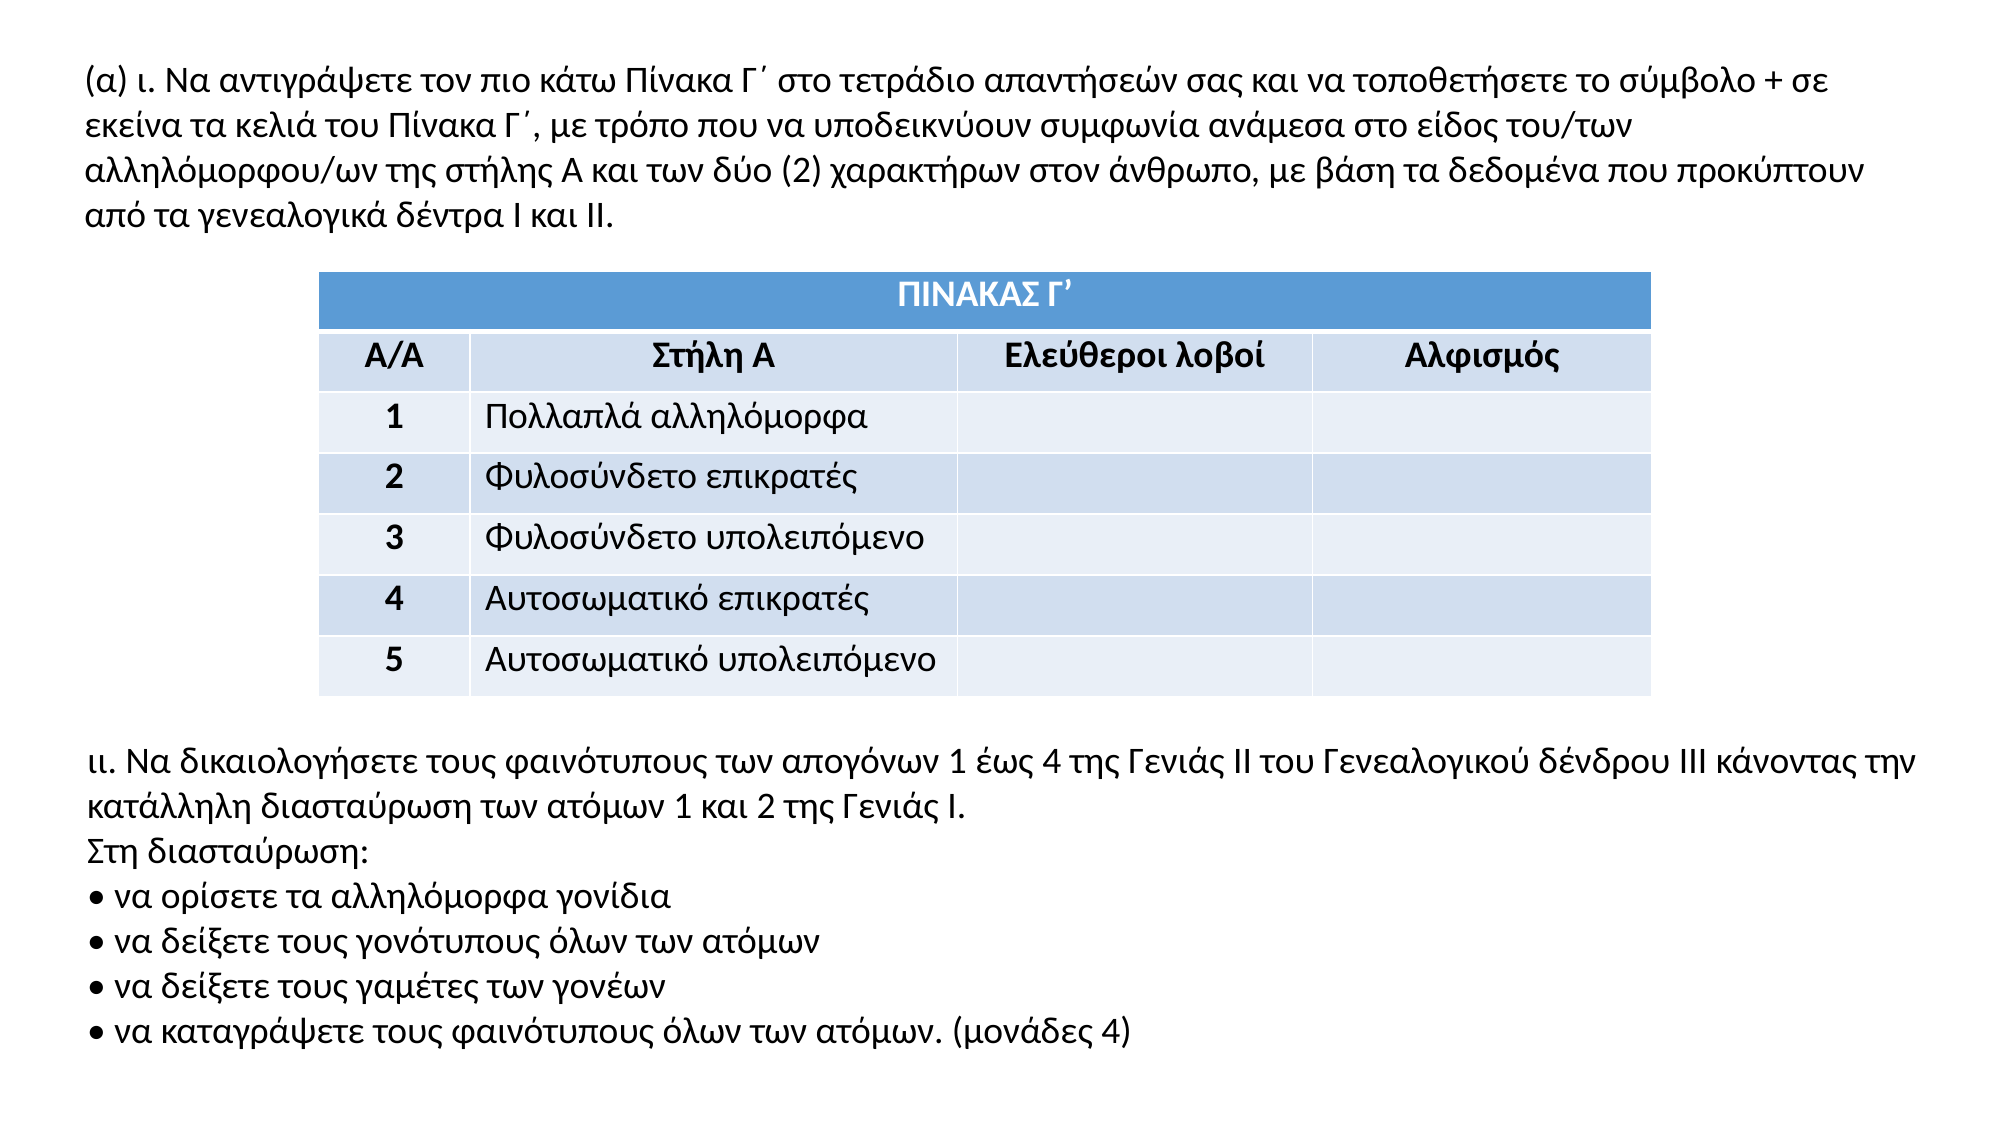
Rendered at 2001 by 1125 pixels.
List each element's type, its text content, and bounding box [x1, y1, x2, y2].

table_cell Αλφισμός [1313, 334, 1651, 391]
table_cell Φυλοσύνδετο επικρατές [471, 454, 957, 513]
table_cell Φυλοσύνδετο υπολειπόμενο [471, 515, 957, 574]
text_box ιι. Να δικαιολογήσετε τους φαινότυπους των απογόνων 1 έως 4 της Γενιάς II του Γενεαλογικού δένδρου III κάνοντας την κατάλληλη διασταύρωση των ατόμων 1 και 2 της Γενιάς I. Στη διασταύρωση: • να ορίσετε τα αλληλόμορφα γονίδια • να δείξετε τους γονότυπους όλων των ατόμων • να δείξετε τους γαμέτες των γονέων • να καταγράψετε τους φαινότυπους όλων των ατόμων. (μονάδες 4) [72, 729, 1941, 1059]
table_cell Αυτοσωματικό υπολειπόμενο [471, 637, 957, 696]
table_cell [1313, 637, 1651, 696]
table_cell 4 [319, 576, 469, 635]
table_cell 5 [319, 637, 469, 696]
table_cell Ελεύθεροι λοβοί [958, 334, 1312, 391]
table_cell 2 [319, 454, 469, 513]
table_cell [958, 637, 1312, 696]
table_cell [1313, 454, 1651, 513]
table_cell Πολλαπλά αλληλόμορφα [471, 393, 957, 452]
table_cell 3 [319, 515, 469, 574]
table_cell Στήλη Α [471, 334, 957, 391]
table_cell [1313, 576, 1651, 635]
table_cell [1313, 515, 1651, 574]
table_cell Α/Α [319, 334, 469, 391]
table_cell 1 [319, 393, 469, 452]
text_box (α) ι. Να αντιγράψετε τον πιο κάτω Πίνακα Γ΄ στο τετράδιο απαντήσεών σας και να τοποθετήσετε το σύμβολο + σε εκείνα τα κελιά του Πίνακα Γ΄, με τρόπο που να υποδεικνύουν συμφωνία ανάμεσα στο είδος του/των αλληλόμορφου/ων της στήλης Α και των δύο (2) χαρακτήρων στον άνθρωπο, με βάση τα δεδομένα που προκύπτουν από τα γενεαλογικά δέντρα Ι και II. [69, 47, 1938, 738]
table_header ΠΙΝΑΚΑΣ Γ’ [319, 272, 1651, 329]
table_cell Αυτοσωματικό επικρατές [471, 576, 957, 635]
table_cell [958, 576, 1312, 635]
table_cell [958, 393, 1312, 452]
table_cell [958, 515, 1312, 574]
table_cell [958, 454, 1312, 513]
table_cell [1313, 393, 1651, 452]
